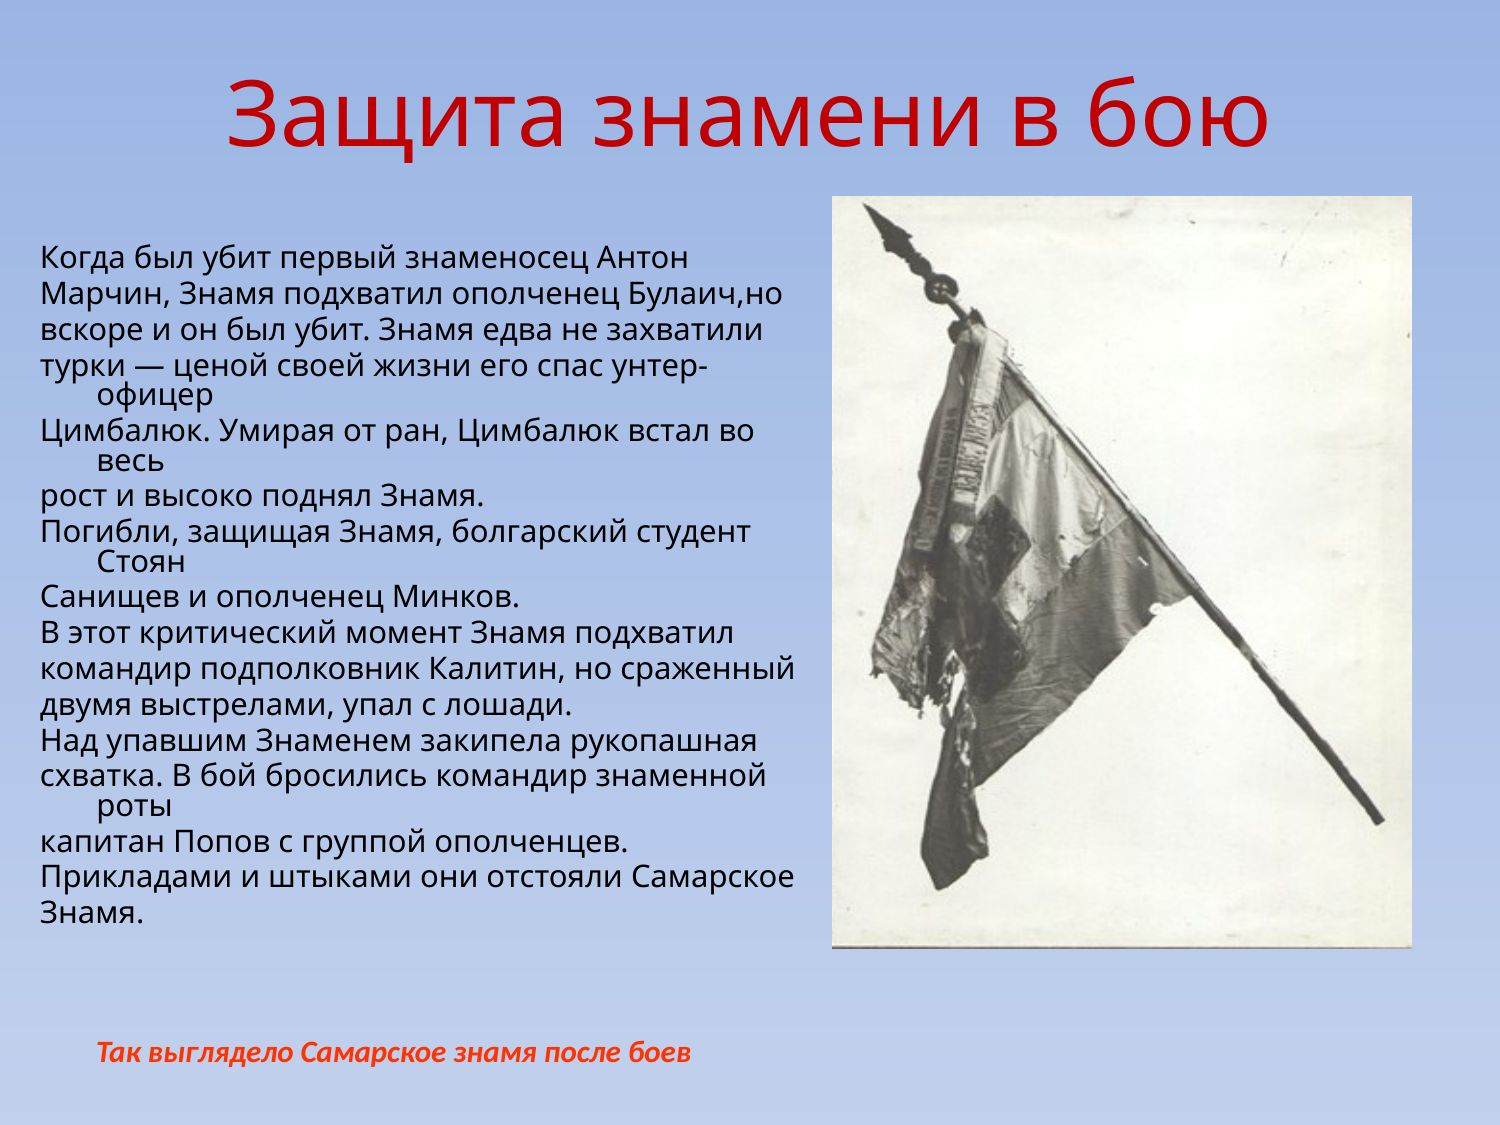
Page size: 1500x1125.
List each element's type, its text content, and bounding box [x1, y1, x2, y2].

list Когда был убит первый знаменосец Антон Марчин, Знамя подхватил ополченец Булаич,но вскоре и он был убит. Знамя едва не захватили турки — ценой своей жизни его спас унтер-офицер Цимбалюк. Умирая от ран, Цимбалюк встал во весь рост и высоко поднял Знамя. Погибли, защищая Знамя, болгарский студент Стоян Санищев и ополченец Минков. В этот критический момент Знамя подхватил командир подполковник Калитин, но сраженный двумя выстрелами, упал с лошади. Над упавшим Знаменем закипела рукопашная схватка. В бой бросились командир знаменной роты капитан Попов с группой ополченцев. Прикладами и штыками они отстояли Самарское Знамя. Так выглядело Самарское знамя после боев [24, 237, 821, 1125]
title Защита знамени в бою [75, 45, 1425, 175]
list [832, 196, 1412, 949]
